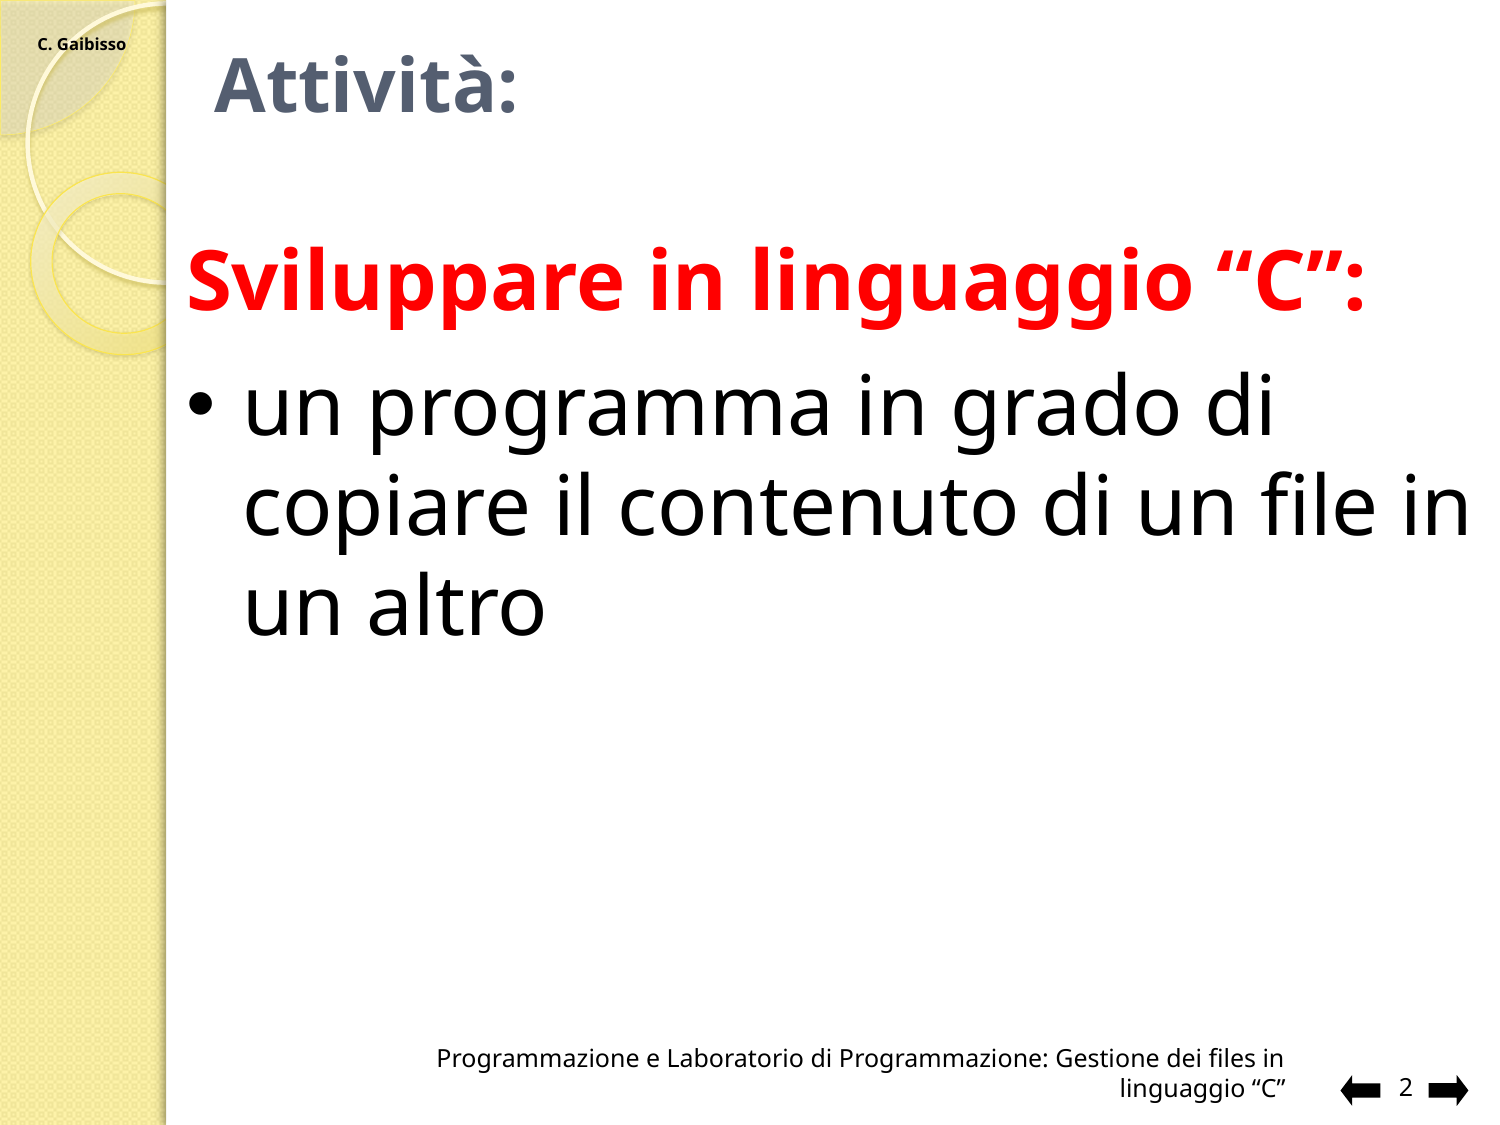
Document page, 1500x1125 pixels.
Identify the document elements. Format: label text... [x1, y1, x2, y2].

text_box Sviluppare in linguaggio “C”: un programma in grado di copiare il contenuto di un file in un altro [171, 219, 1500, 660]
slide_number 2 [1324, 1034, 1488, 1113]
footer Programmazione e Laboratorio di Programmazione: Gestione dei files in linguaggio “C” [301, 1031, 1301, 1111]
title Attività: [199, 29, 1430, 136]
